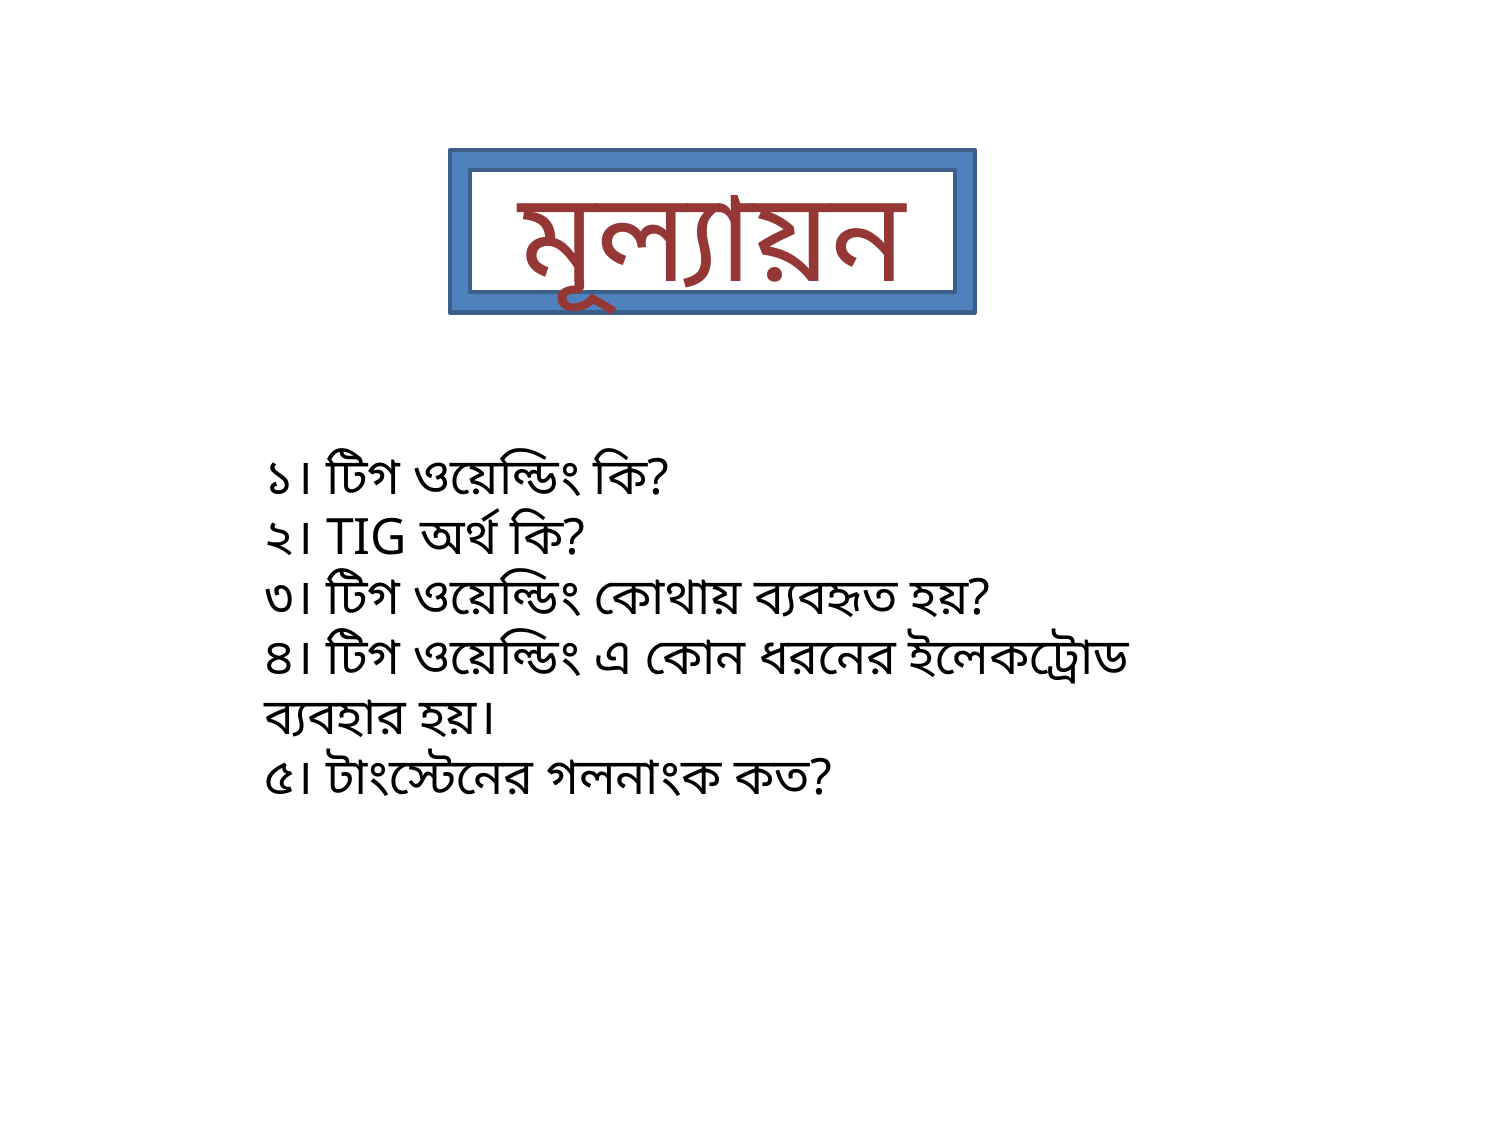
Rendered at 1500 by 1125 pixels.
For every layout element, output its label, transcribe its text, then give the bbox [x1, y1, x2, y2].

text_box মূল্যায়ন [448, 148, 977, 315]
text_box ১। টিগ ওয়েল্ডিং কি? ২। TIG অর্থ কি? ৩। টিগ ওয়েল্ডিং কোথায় ব্যবহৃত হয়? ৪। টিগ ওয়েল্ডিং এ কোন ধরনের ইলেকট্রোড ব্যবহার হয়। ৫। টাংস্টেনের গলনাংক কত? [249, 437, 1175, 813]
